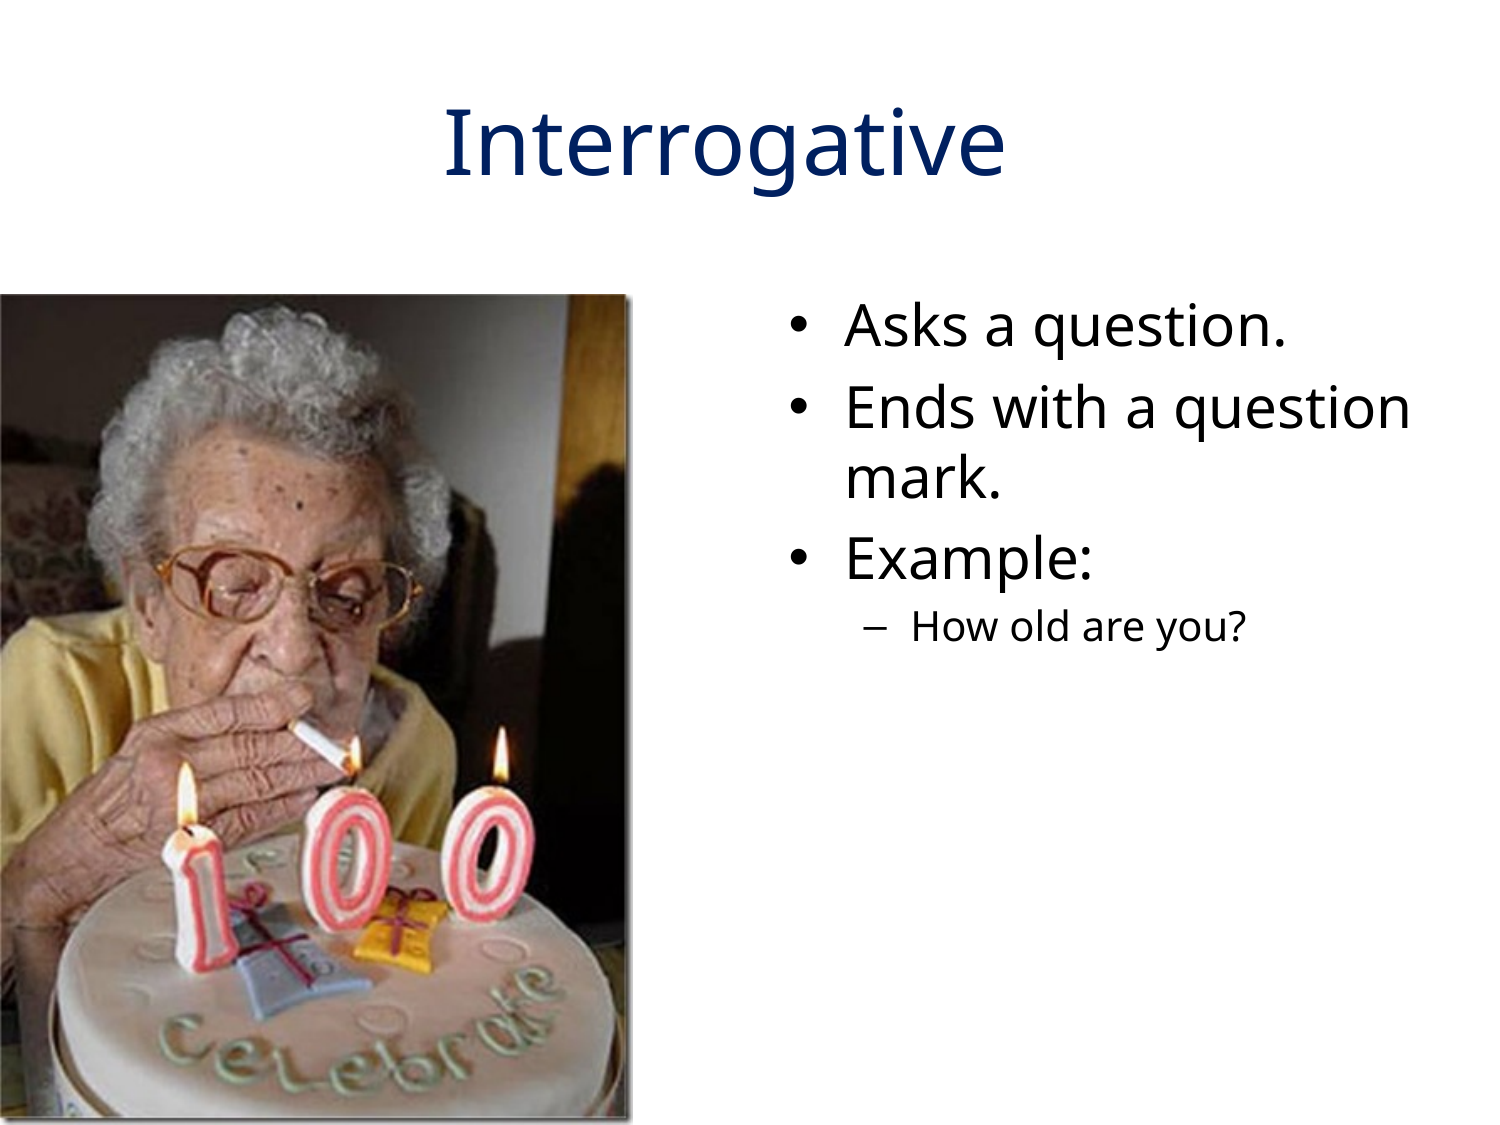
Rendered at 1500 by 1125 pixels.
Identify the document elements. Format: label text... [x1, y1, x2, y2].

picture [0, 294, 633, 1125]
list Asks a question. Ends with a question mark. Example: How old are you? [773, 281, 1477, 1024]
title Interrogative [75, 45, 1425, 233]
